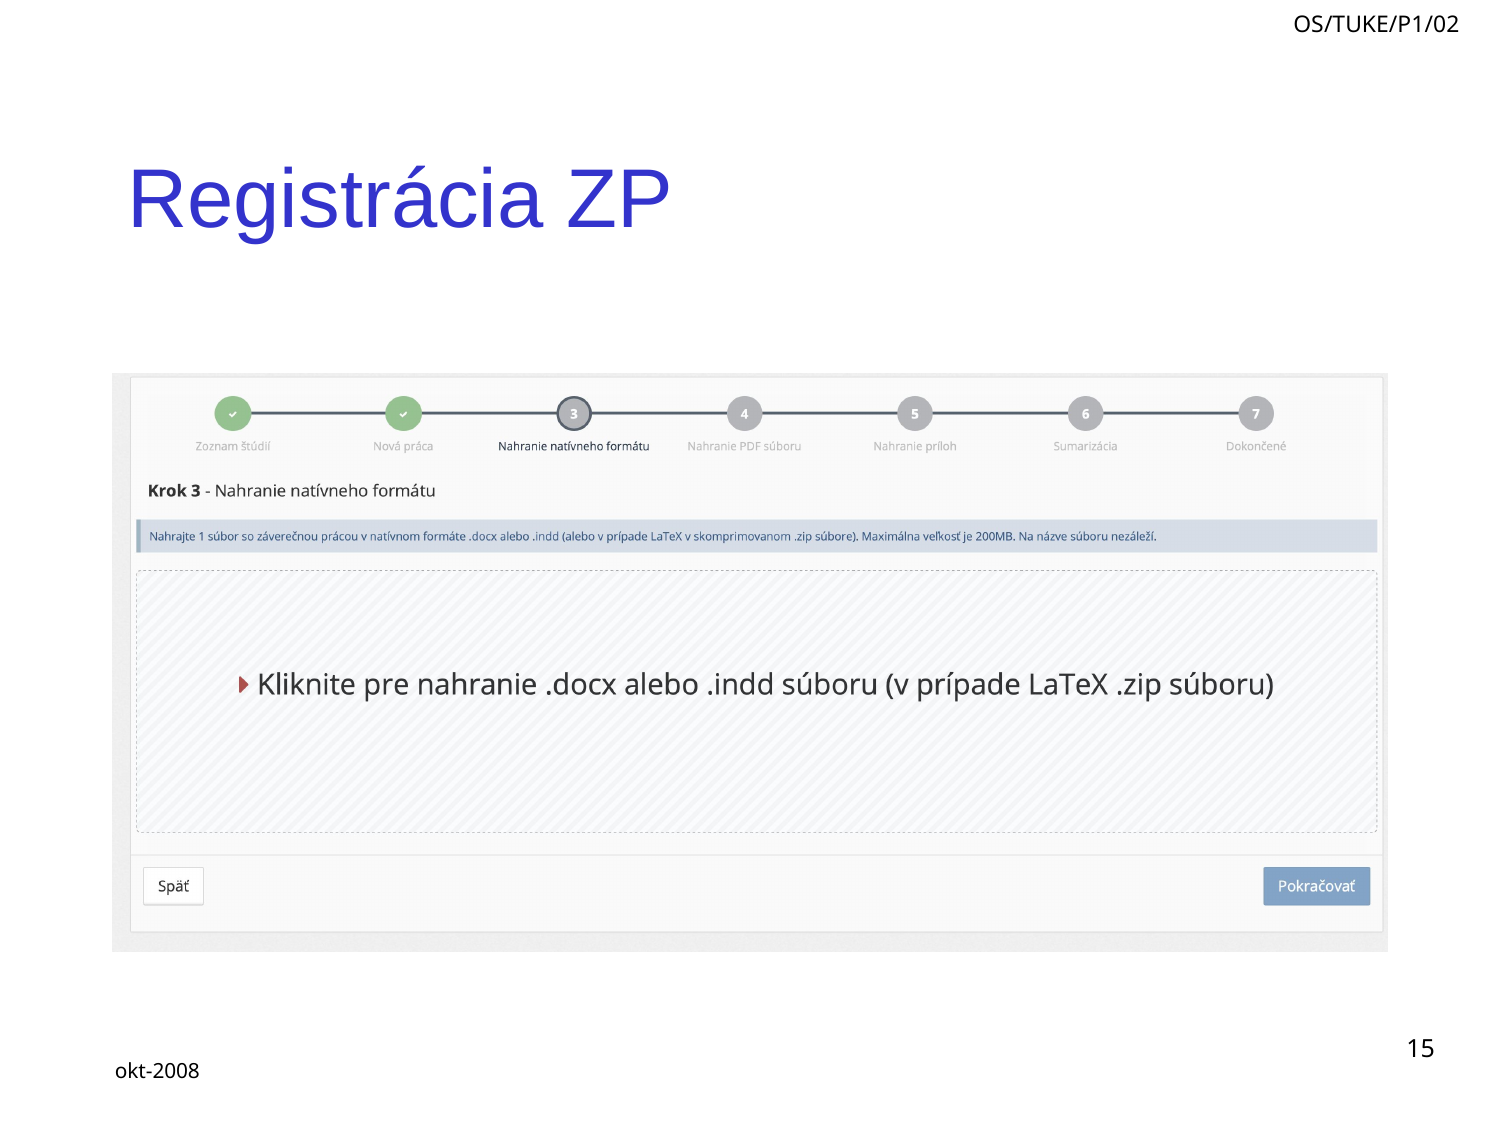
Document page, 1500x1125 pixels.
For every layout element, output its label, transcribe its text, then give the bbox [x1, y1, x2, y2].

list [112, 373, 1388, 952]
slide_number 15 [1137, 1024, 1451, 1101]
slide_number okt-2008 [99, 1049, 326, 1125]
title Registrácia ZP [112, 99, 1388, 288]
